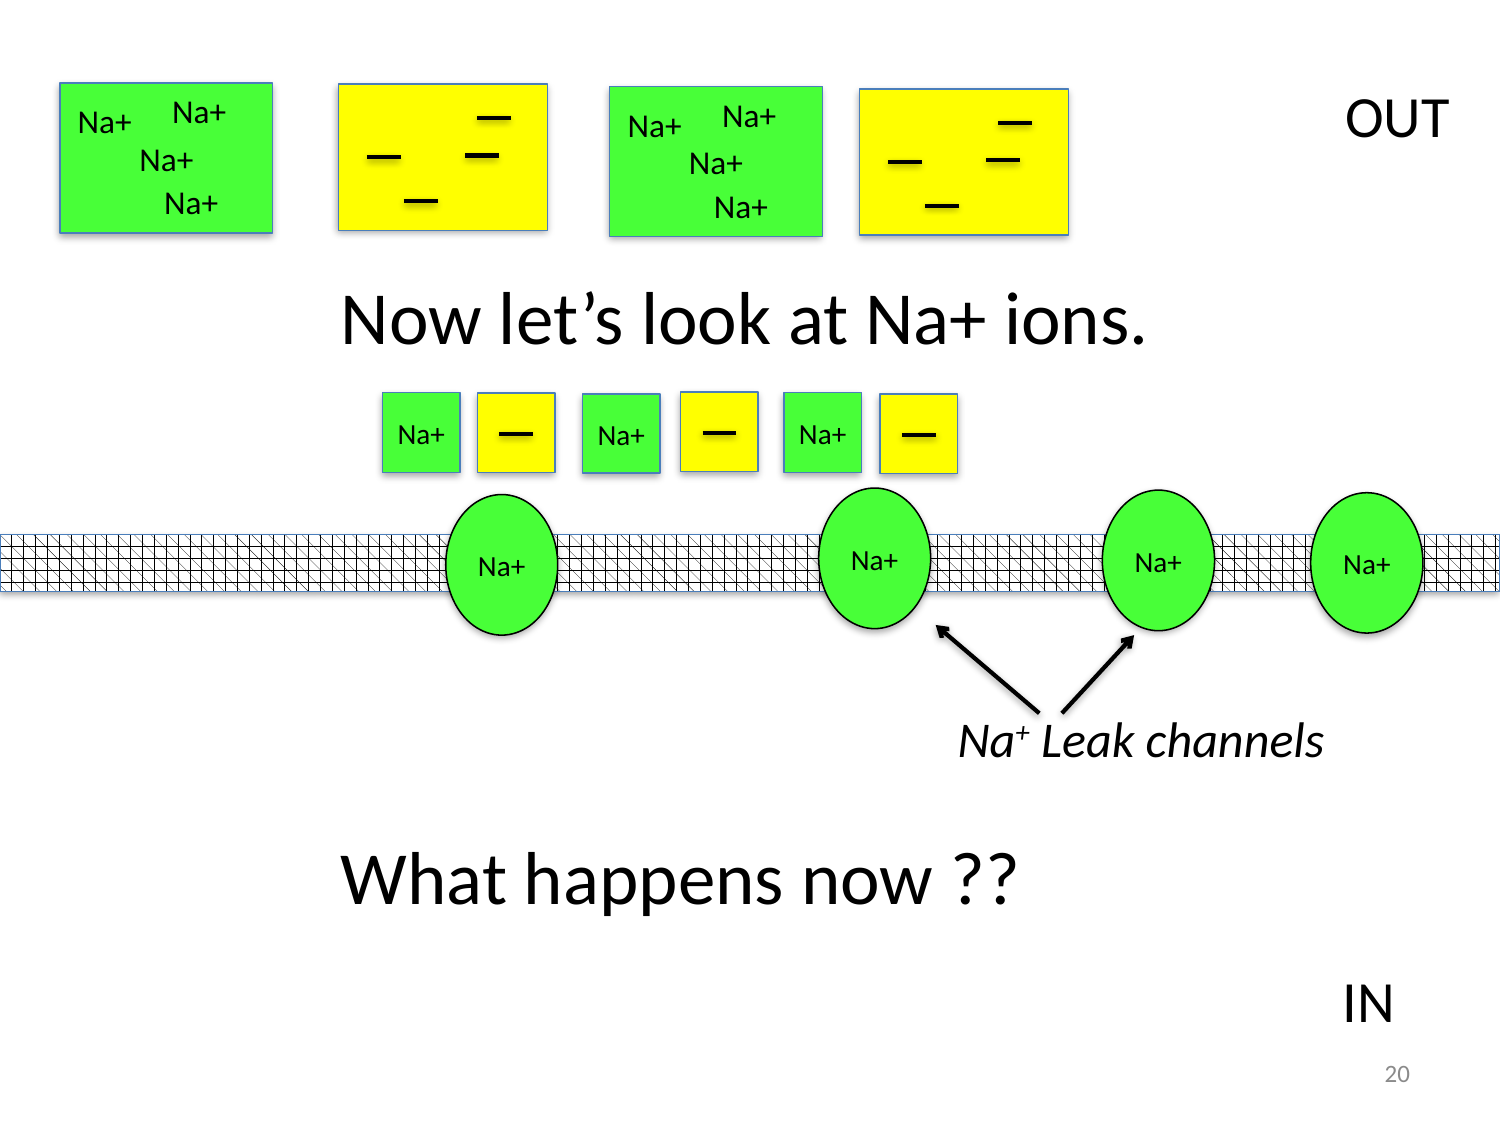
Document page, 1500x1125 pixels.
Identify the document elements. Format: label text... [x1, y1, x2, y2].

text_box Na+ [444, 493, 559, 636]
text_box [680, 391, 759, 472]
text_box [1215, 534, 1311, 592]
text_box IN [1328, 956, 1411, 1042]
text_box Na+ Leak channels [942, 700, 1370, 776]
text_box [1061, 634, 1135, 714]
text_box [931, 534, 1102, 592]
text_box Now let’s look at Na+ ions. [326, 261, 1199, 367]
text_box OUT [1330, 71, 1465, 157]
text_box Na+ [582, 393, 661, 474]
text_box [557, 534, 818, 592]
text_box Na+ [1101, 489, 1216, 632]
text_box What happens now ?? [325, 822, 1036, 927]
text_box Na+ [817, 487, 932, 630]
text_box Na+ [1309, 491, 1424, 634]
text_box Na+ [382, 392, 461, 473]
text_box [0, 534, 446, 592]
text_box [59, 82, 1069, 237]
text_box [477, 392, 556, 473]
text_box Na+ [783, 392, 862, 473]
slide_number 20 [1074, 1042, 1425, 1103]
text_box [935, 624, 1040, 714]
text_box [879, 393, 958, 474]
text_box [1422, 534, 1500, 592]
